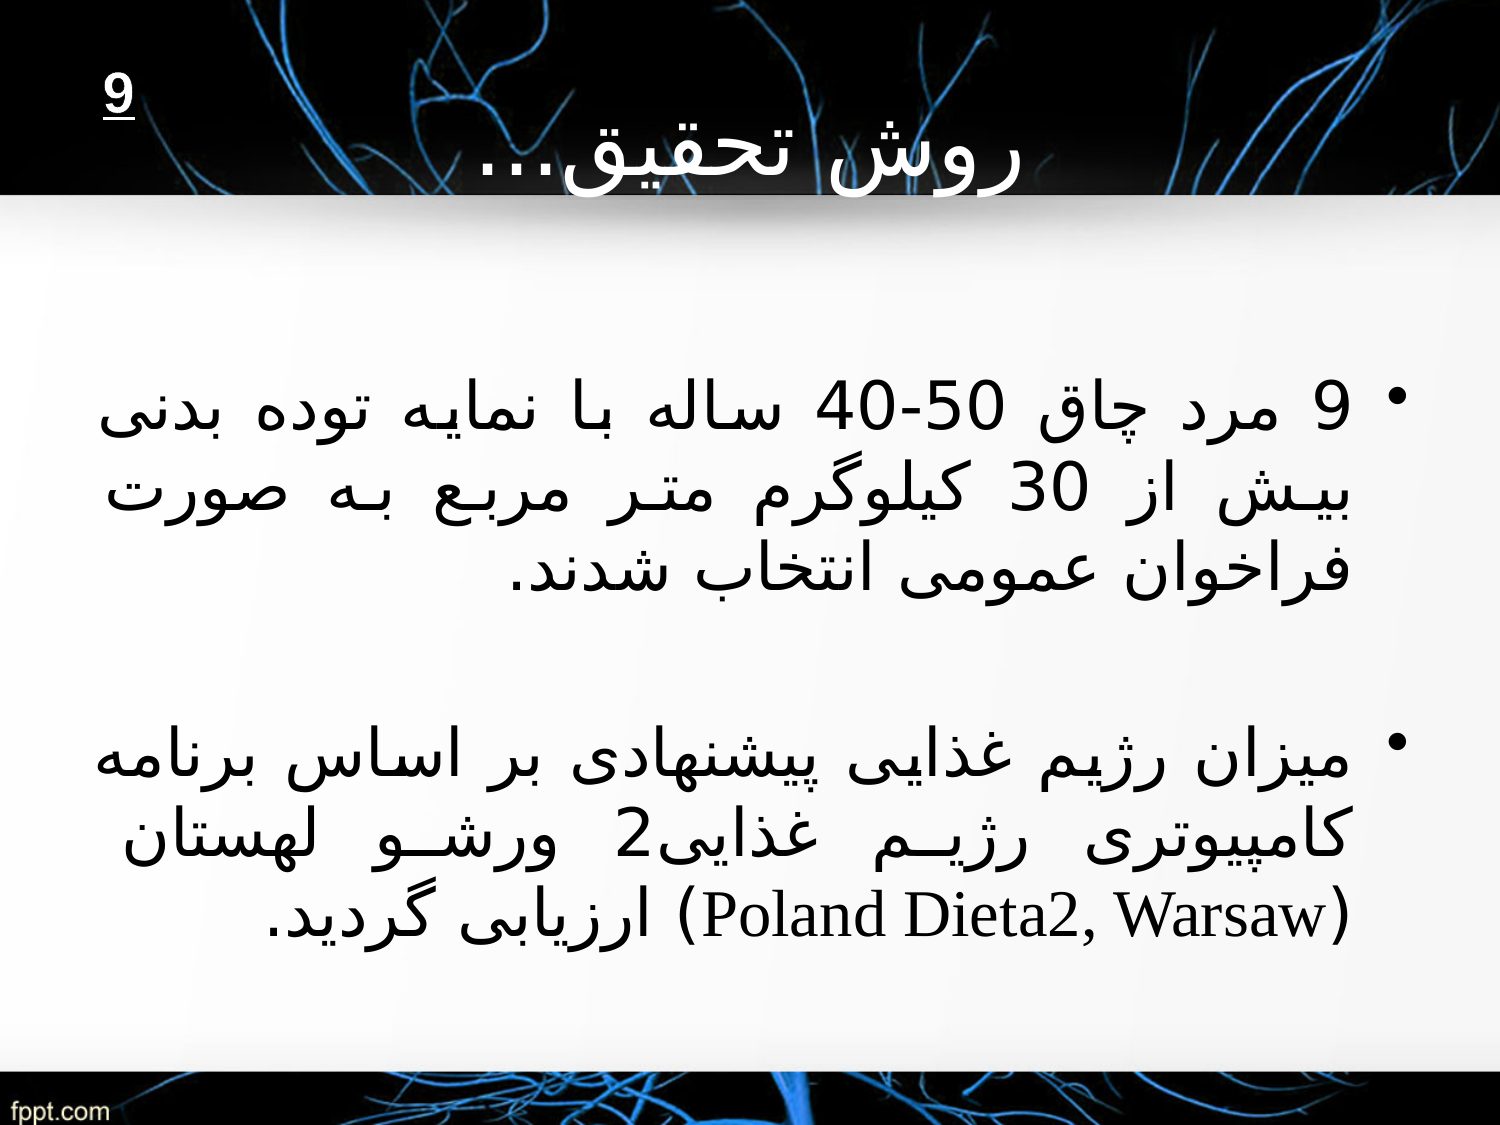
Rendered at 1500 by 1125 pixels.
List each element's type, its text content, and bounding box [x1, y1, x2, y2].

title روش تحقیق... [74, 44, 1426, 233]
text_box 9 [87, 46, 150, 132]
picture [0, 0, 1500, 1125]
list 9 مرد چاق 50-40 ساله با نمایه توده بدنی بیش از 30 کیلوگرم متر مربع به صورت فراخوان عمومی انتخاب شدند. میزان رژیم غذایی پیشنهادی بر اساس برنامه کامپیوتری رژیم غذایی2 ورشو لهستان (Poland Dieta2, Warsaw) ارزیابی گردید. [74, 262, 1426, 1006]
